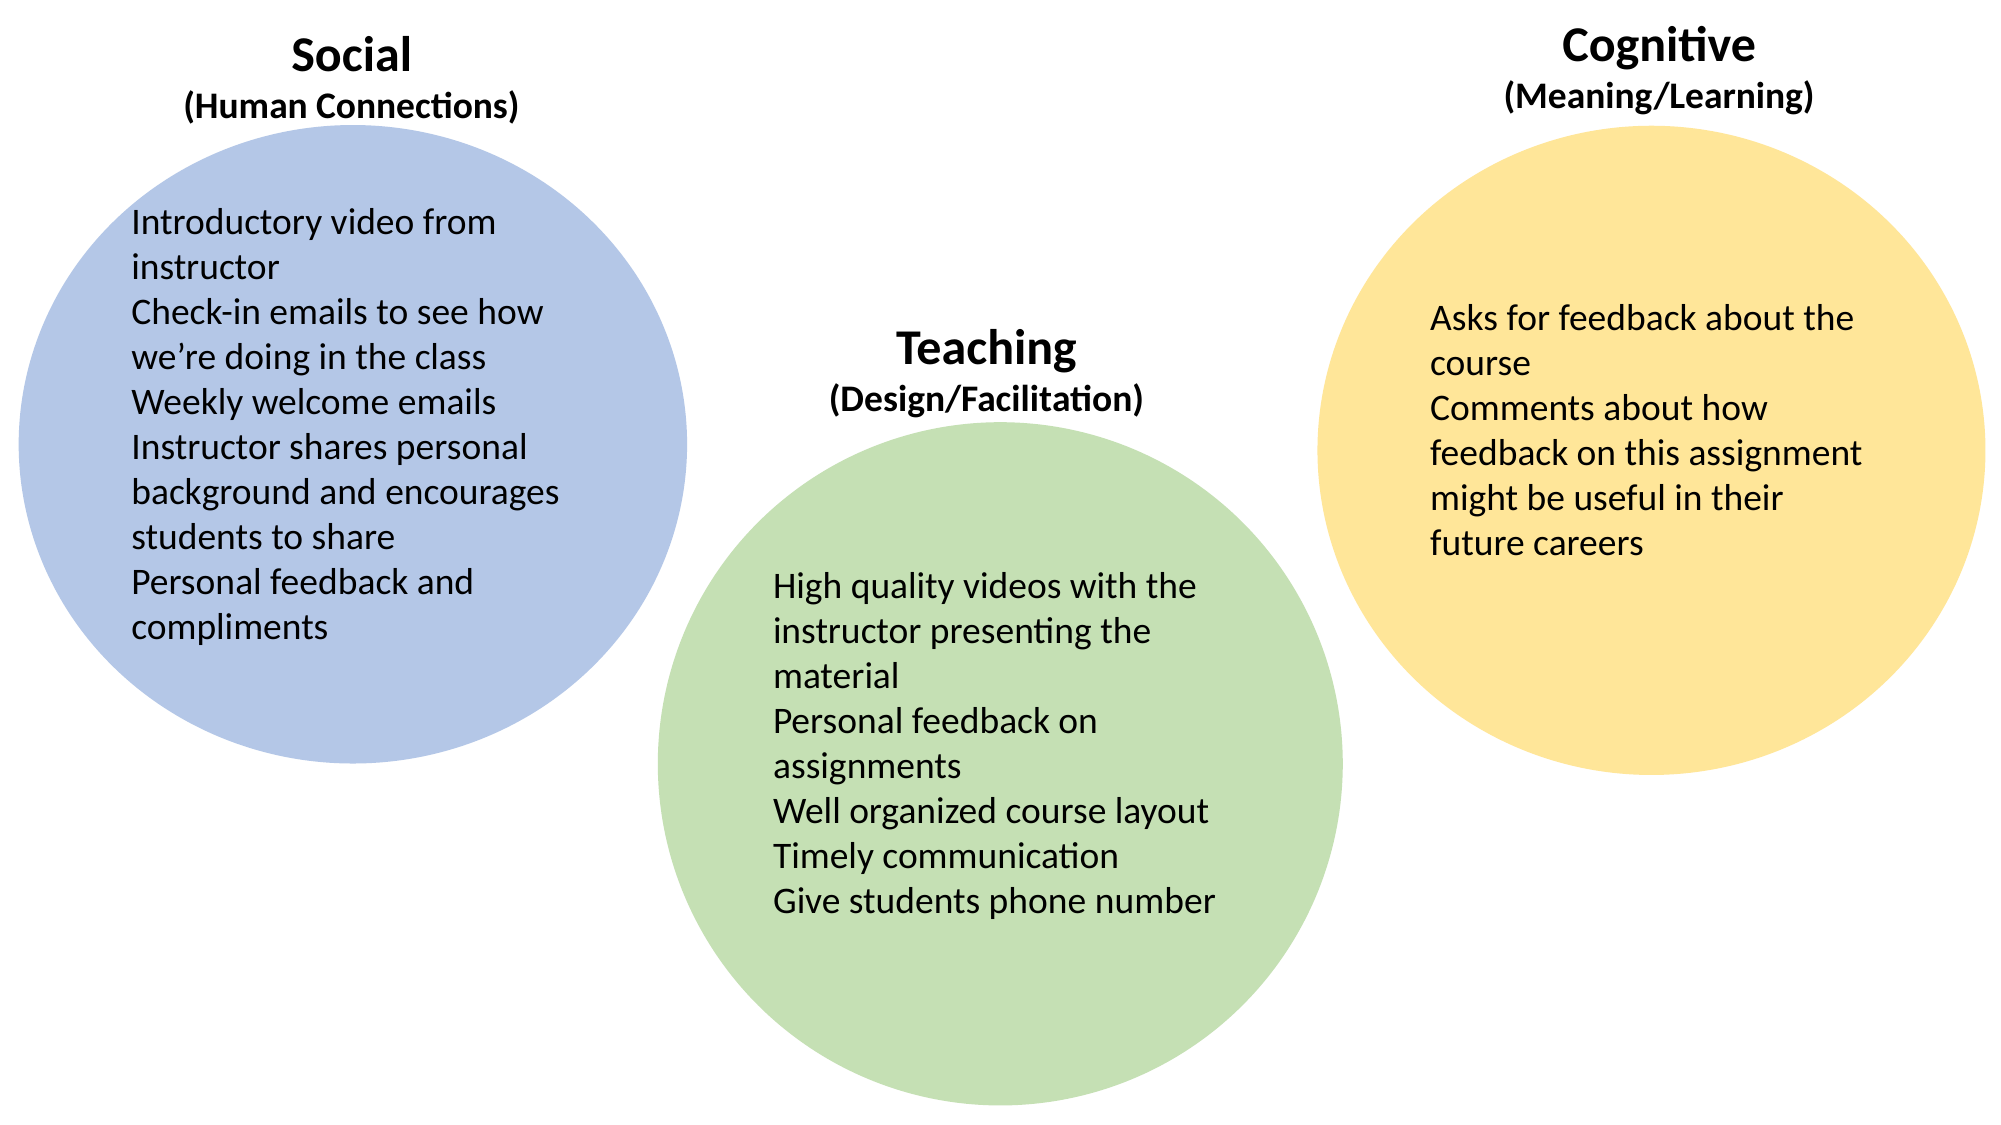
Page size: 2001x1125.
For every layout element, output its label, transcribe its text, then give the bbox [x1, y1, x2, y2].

text_box Teaching (Design/Facilitation) [791, 306, 1183, 427]
text_box Cognitive (Meaning/Learning) [1485, 3, 1833, 124]
text_box Asks for feedback about the course Comments about how feedback on this assignment might be useful in their future careers [1316, 124, 1987, 777]
text_box High quality videos with the instructor presenting the material Personal feedback on assignments Well organized course layout Timely communication Give students phone number [656, 427, 1344, 1107]
text_box Introductory video from instructor Check-in emails to see how we’re doing in the class Weekly welcome emails Instructor shares personal background and encourages students to share Personal feedback and compliments [17, 134, 689, 765]
text_box Social (Human Connections) [141, 13, 563, 134]
